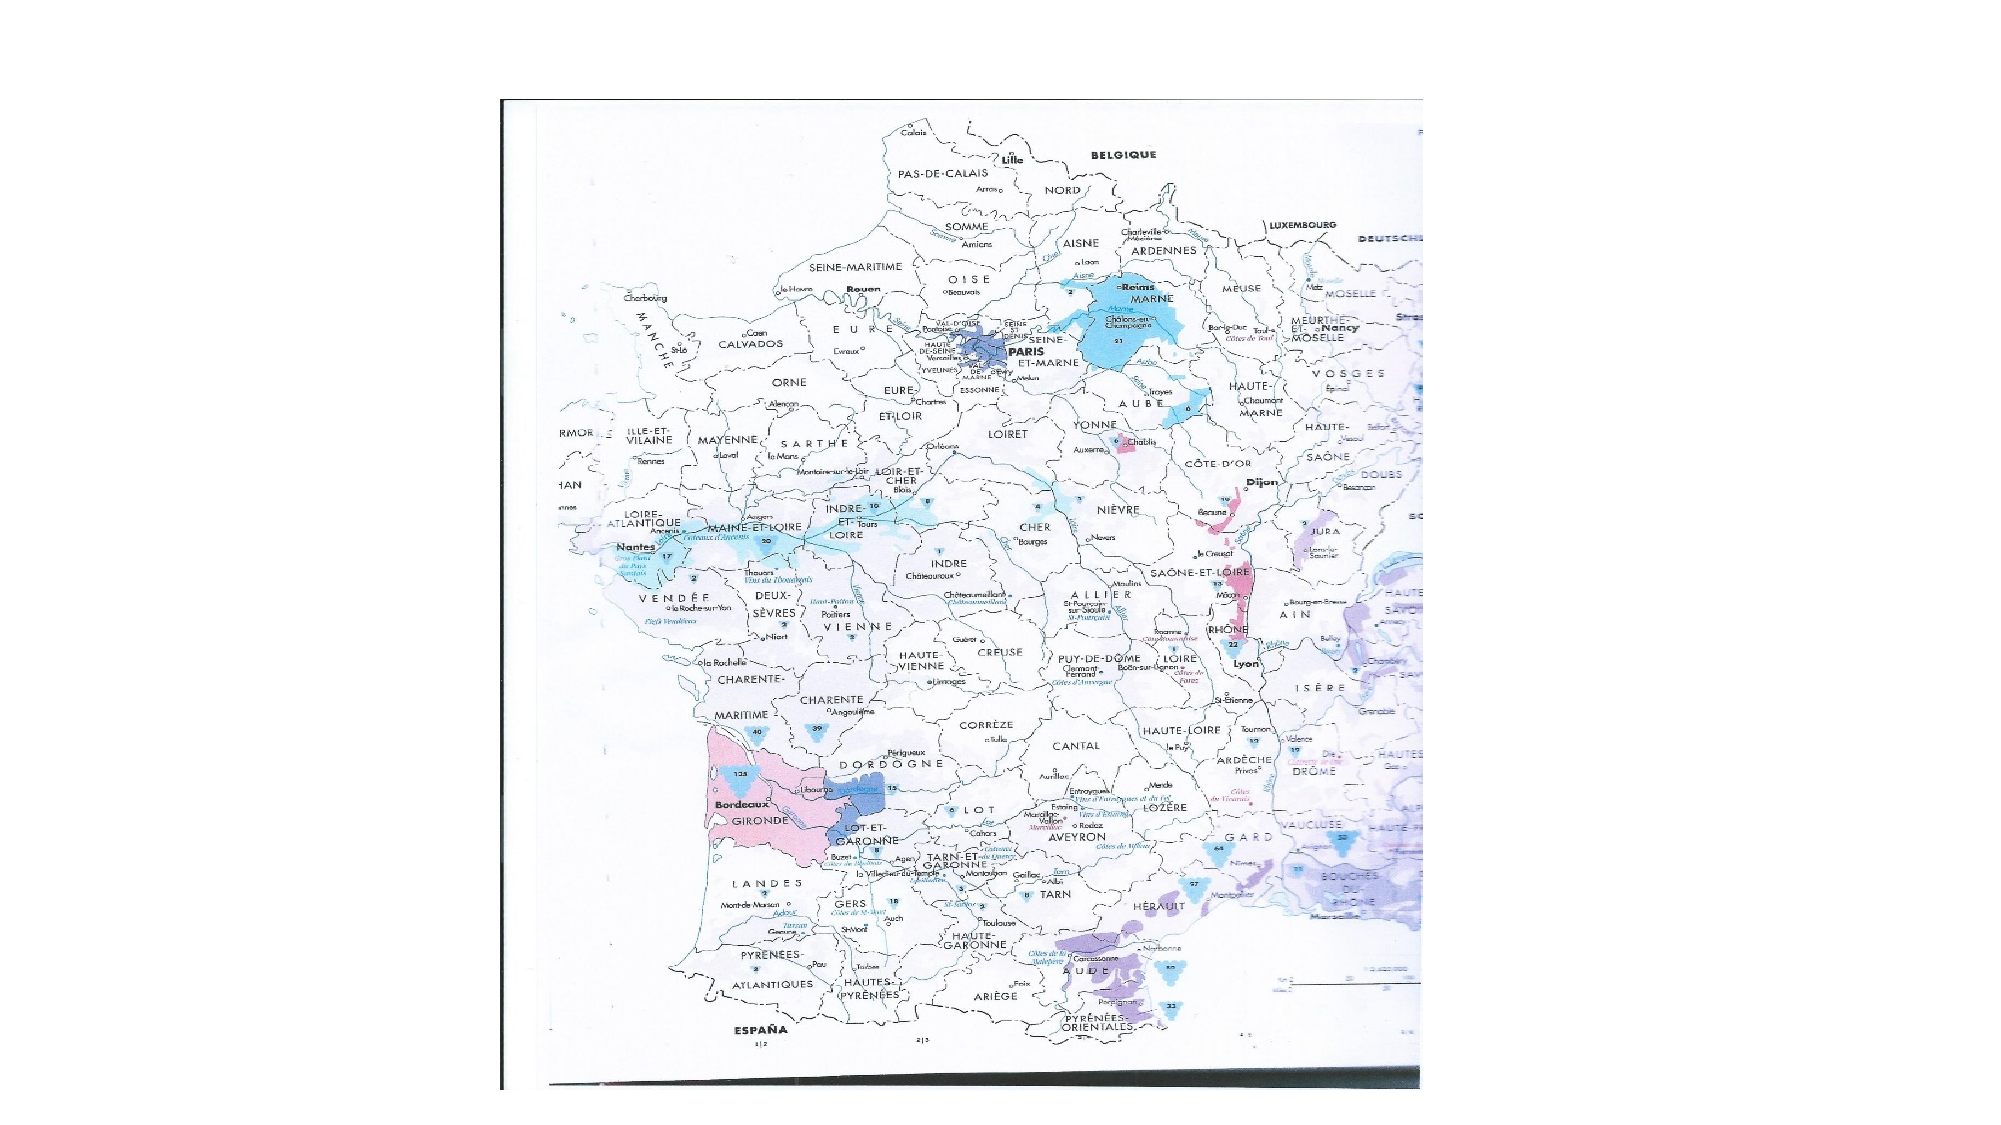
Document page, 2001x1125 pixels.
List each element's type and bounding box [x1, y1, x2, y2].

list [500, 99, 1423, 1090]
